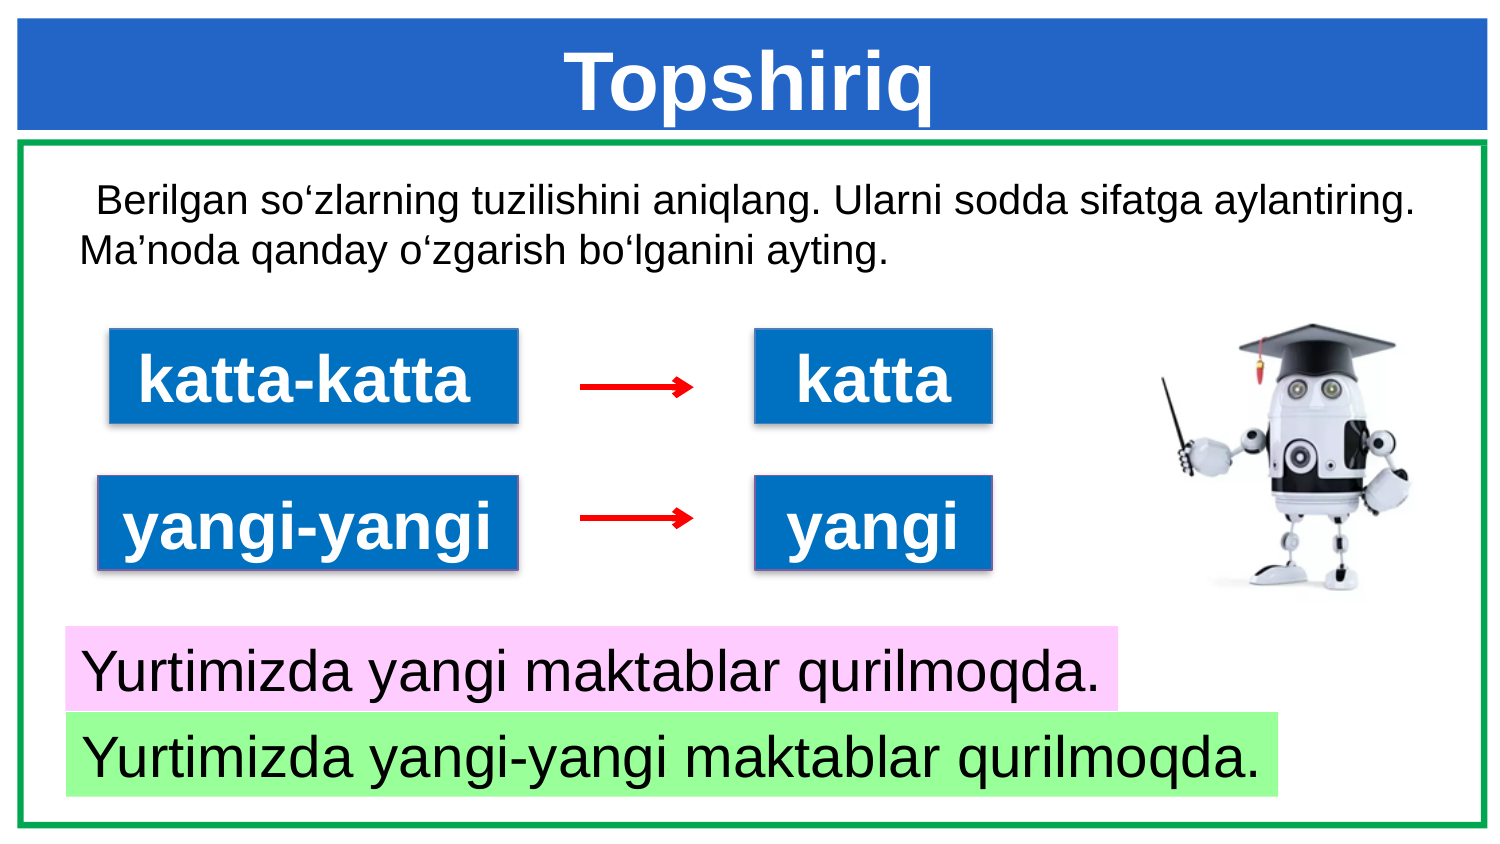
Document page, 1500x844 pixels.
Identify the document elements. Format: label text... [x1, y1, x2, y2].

text_box Yurtimizda yangi-yangi maktablar qurilmoqda. [66, 712, 1279, 797]
picture [1132, 297, 1438, 603]
text_box Yurtimizda yangi maktablar qurilmoqda. [65, 626, 1119, 711]
text_box katta [754, 328, 993, 424]
text_box katta-katta [109, 328, 519, 424]
text_box yangi [754, 475, 993, 571]
text_box yangi-yangi [97, 475, 519, 571]
list Berilgan so‘zlarning tuzilishini aniqlang. Ularni sodda sifatga aylantiring. Ma’noda qanday o‘zgarish bo‘lganini ayting. [79, 172, 1463, 309]
title Topshiriq [78, 26, 1422, 128]
